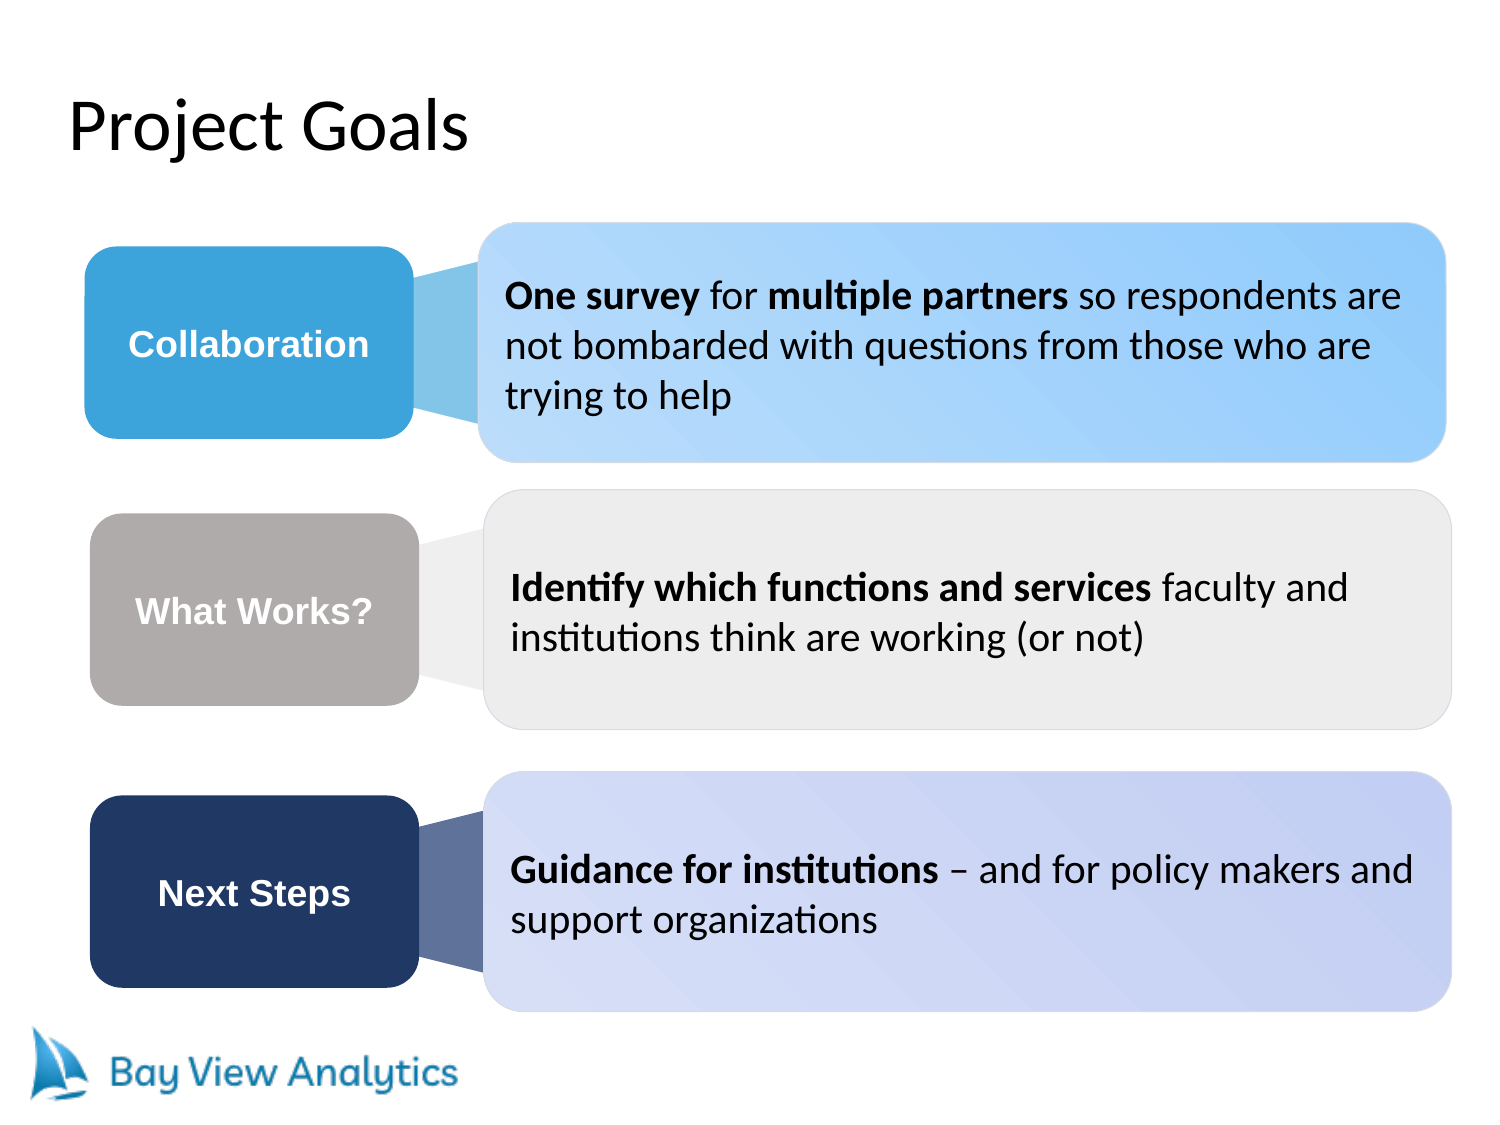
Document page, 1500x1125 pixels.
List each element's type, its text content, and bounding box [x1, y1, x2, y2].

picture [29, 1025, 473, 1103]
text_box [89, 489, 1452, 730]
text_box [89, 771, 1452, 1012]
title Project Goals [53, 17, 1348, 236]
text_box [84, 222, 1447, 463]
